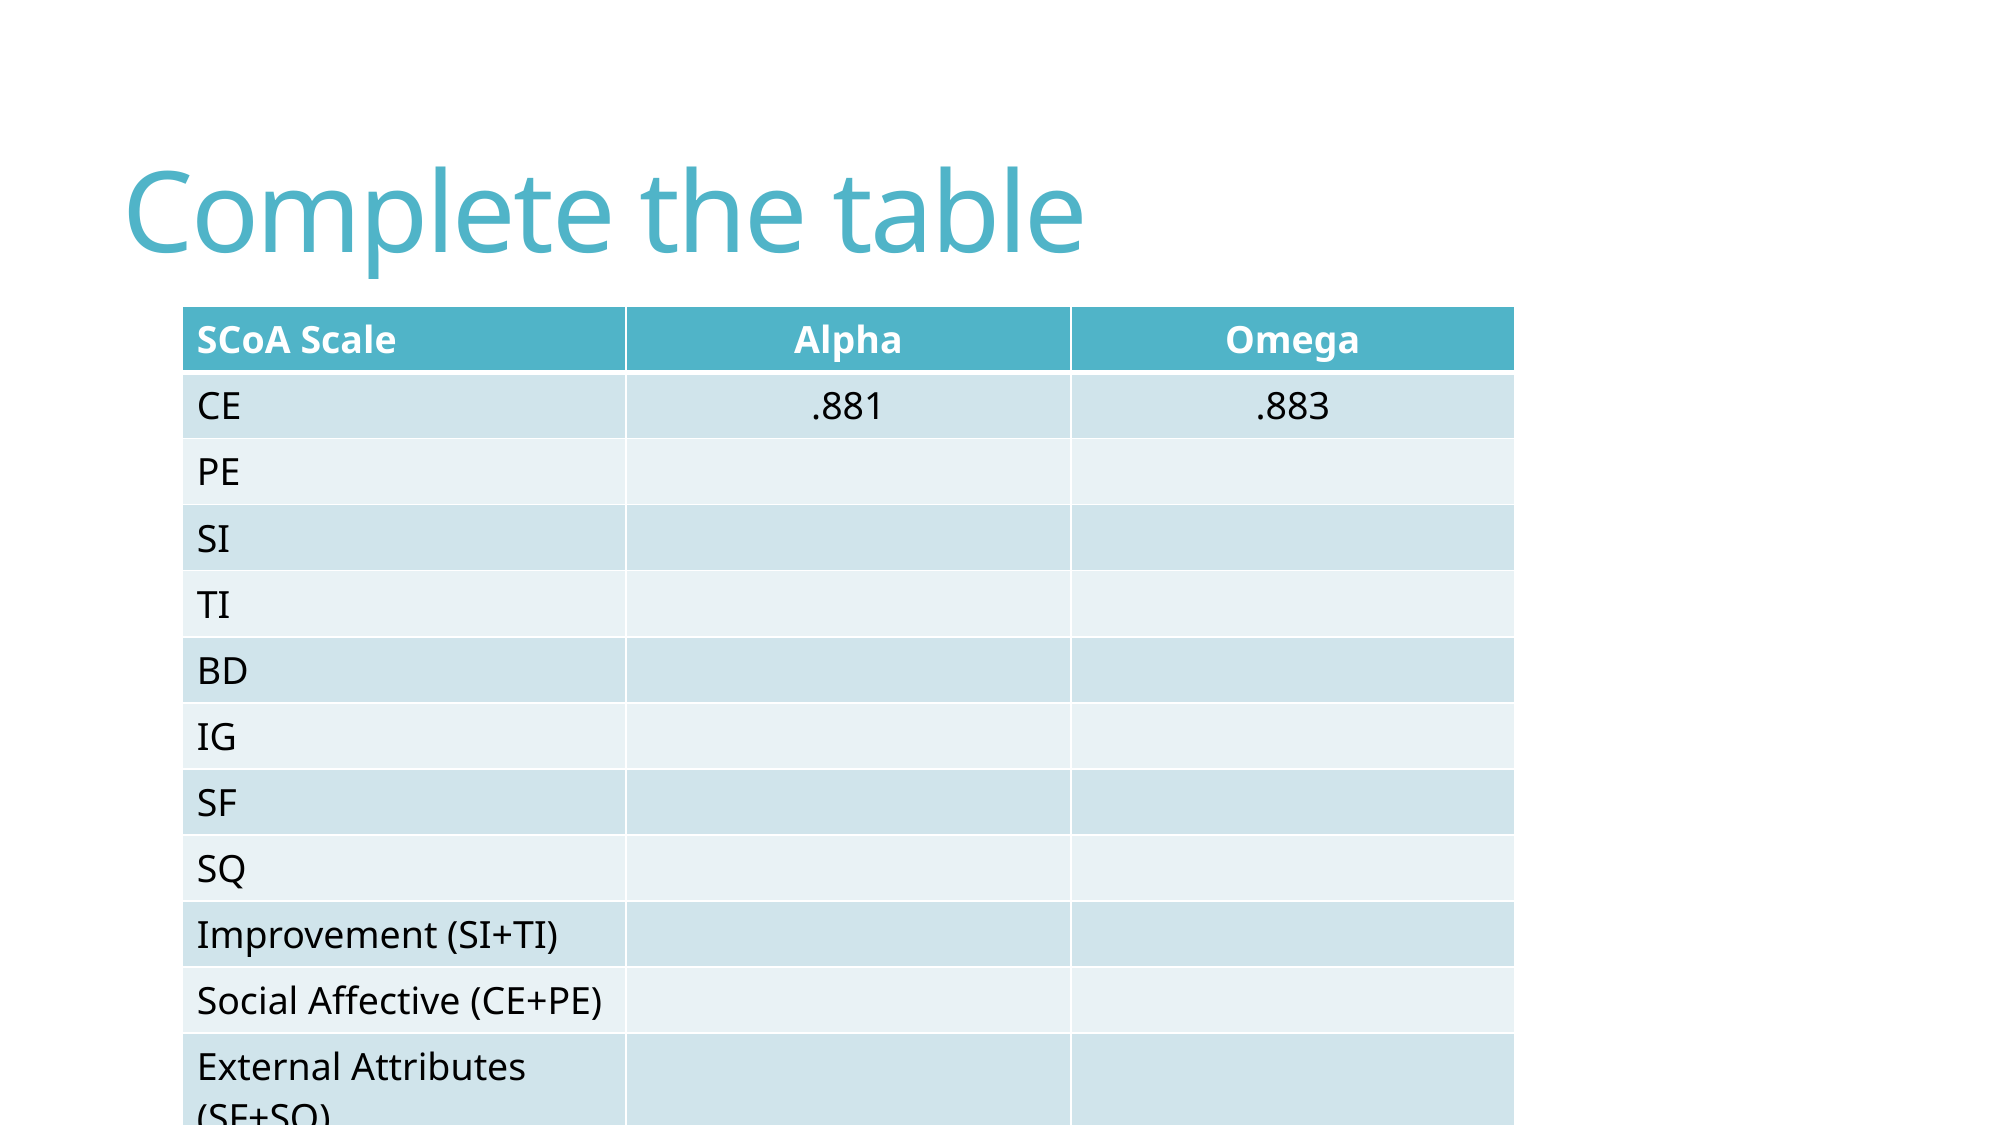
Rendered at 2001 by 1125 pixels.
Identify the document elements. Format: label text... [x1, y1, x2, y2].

table_cell IG [183, 704, 625, 768]
table_cell [627, 505, 1070, 570]
table_cell [1072, 505, 1514, 570]
title Complete the table [107, 81, 1875, 354]
table_cell .881 [627, 375, 1070, 438]
table_cell [627, 571, 1070, 636]
table_cell [627, 770, 1070, 834]
table_cell [627, 638, 1070, 702]
table_cell [1072, 770, 1514, 834]
table_cell [1072, 902, 1514, 966]
table_cell [627, 704, 1070, 768]
table_cell [1072, 1034, 1514, 1125]
table_cell [1072, 571, 1514, 636]
table_cell TI [183, 571, 625, 636]
table_cell .883 [1072, 375, 1514, 438]
table_cell [627, 968, 1070, 1032]
table_cell Social Affective (CE+PE) [183, 968, 625, 1032]
table_cell [1072, 439, 1514, 504]
table_cell Improvement (SI+TI) [183, 902, 625, 966]
table_cell BD [183, 638, 625, 702]
table_cell [627, 1034, 1070, 1125]
table_cell [627, 439, 1070, 504]
table_cell [1072, 836, 1514, 900]
table_cell [627, 836, 1070, 900]
table_cell SF [183, 770, 625, 834]
table_cell External Attributes (SF+SQ) [183, 1034, 625, 1125]
table_cell [627, 902, 1070, 966]
table_header SCoA Scale [183, 307, 625, 370]
table_cell SQ [183, 836, 625, 900]
table_cell [1072, 968, 1514, 1032]
table_cell SI [183, 505, 625, 570]
table_header Omega [1072, 307, 1514, 370]
table_cell [1072, 638, 1514, 702]
table_cell CE [183, 375, 625, 438]
table_cell [1072, 704, 1514, 768]
table_header Alpha [627, 307, 1070, 370]
table_cell PE [183, 439, 625, 504]
